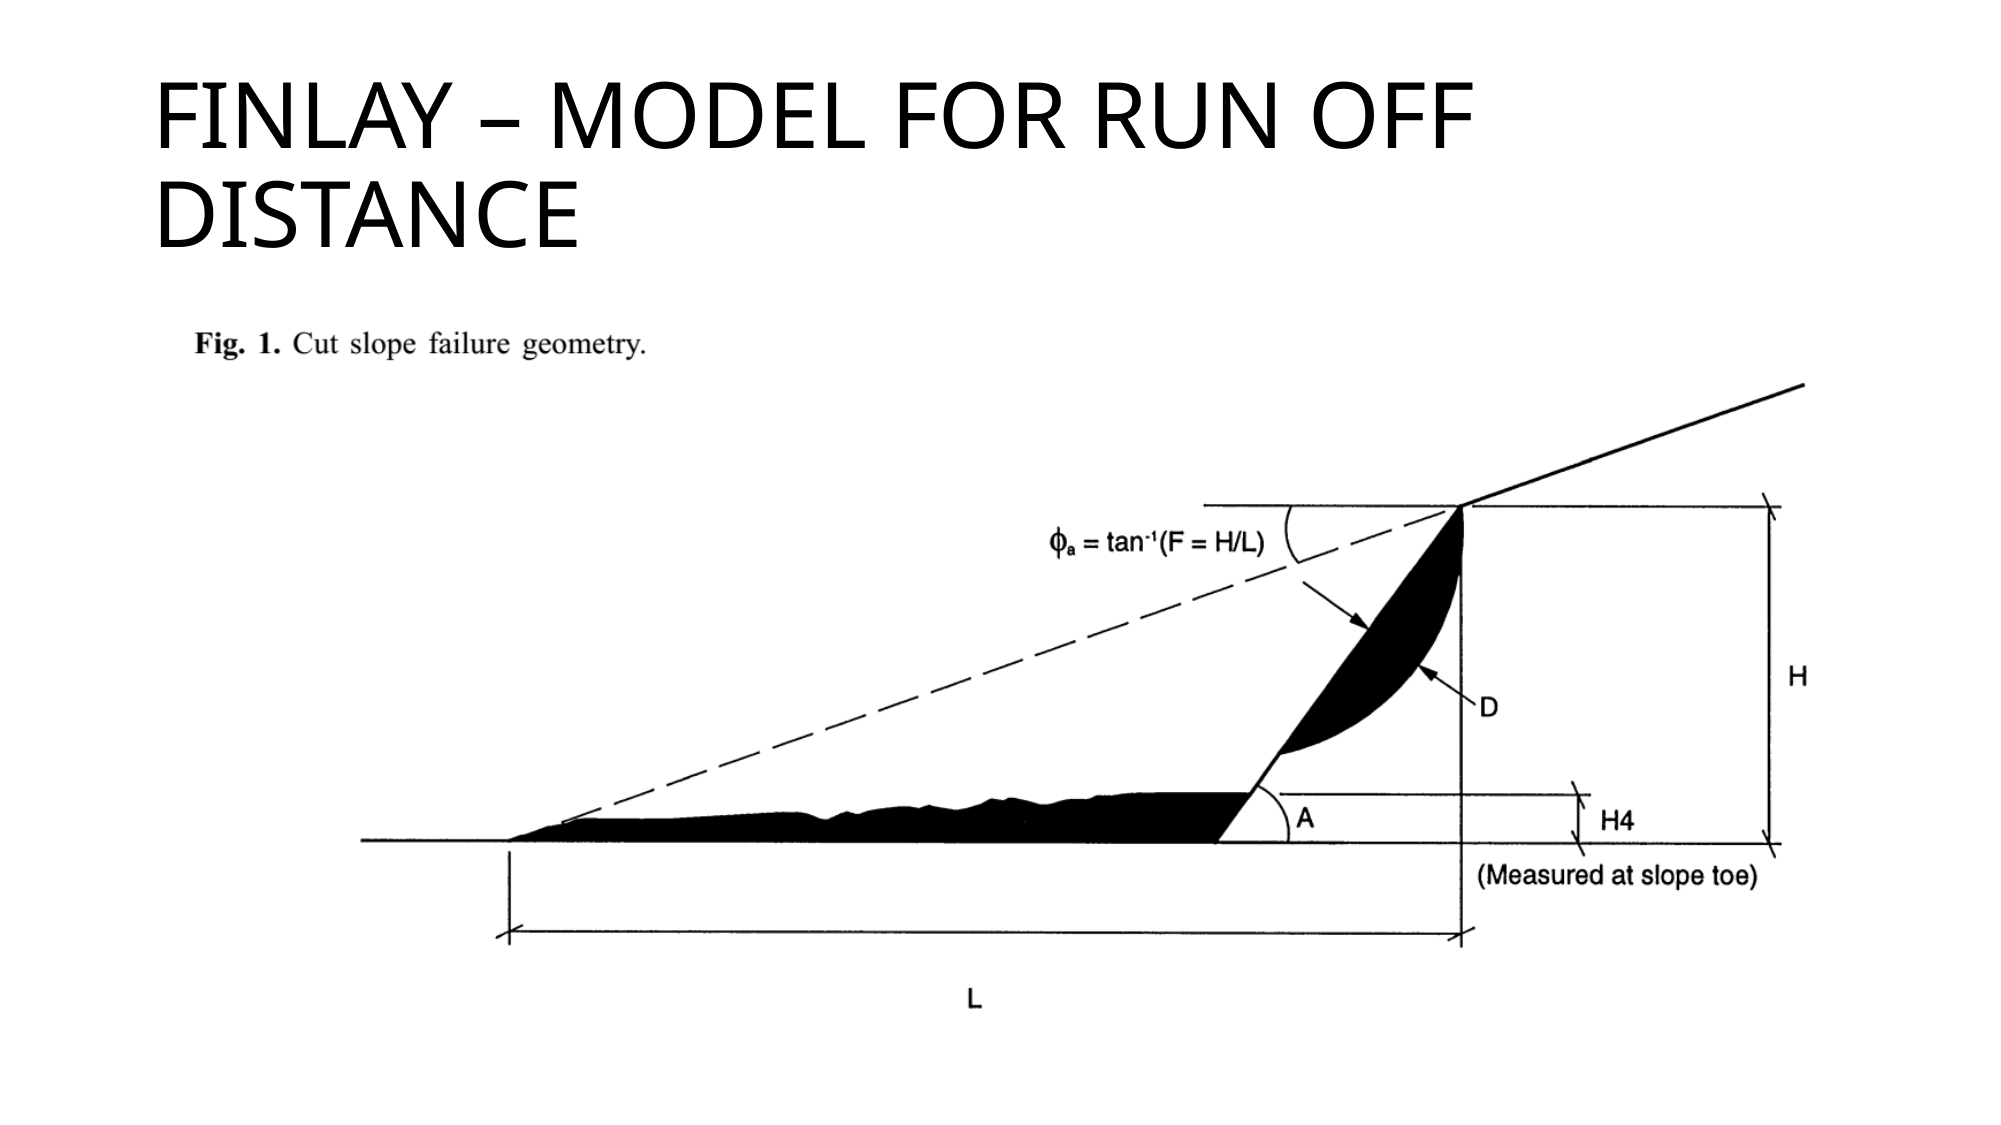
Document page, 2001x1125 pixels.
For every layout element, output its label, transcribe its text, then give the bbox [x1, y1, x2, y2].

picture [175, 313, 1990, 1026]
title FINLAY – MODEL FOR RUN OFF DISTANCE [137, 59, 1863, 278]
